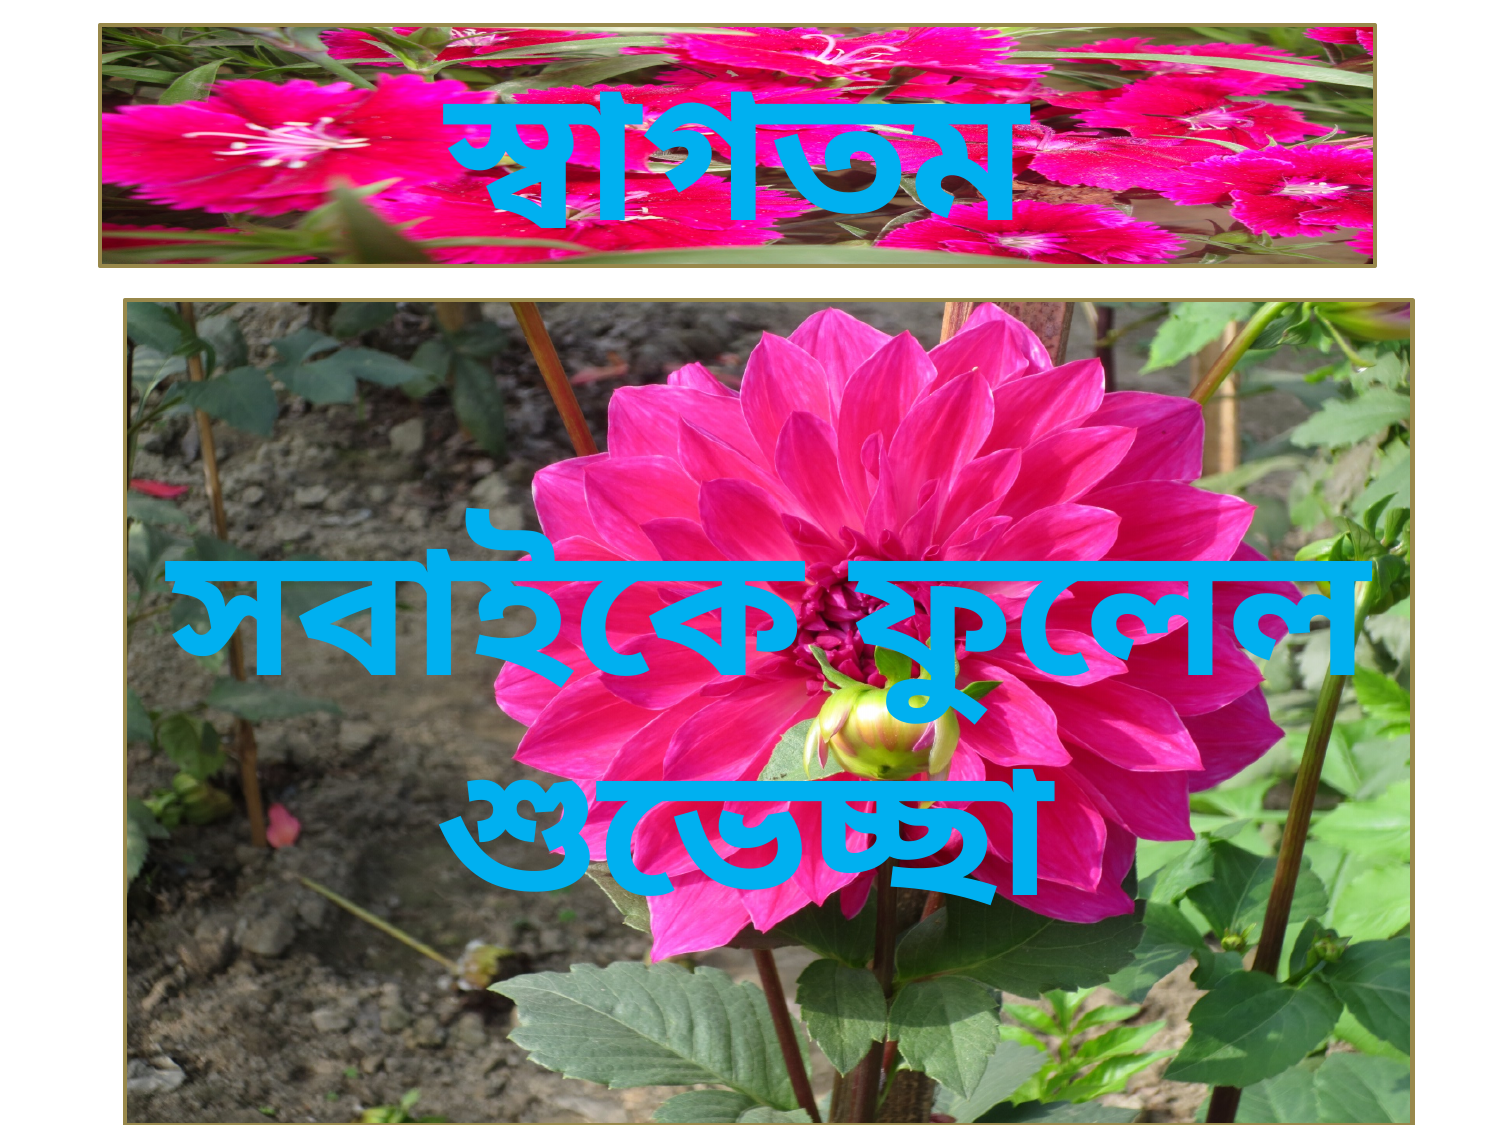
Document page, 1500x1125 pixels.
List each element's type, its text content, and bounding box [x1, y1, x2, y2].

subtitle সবাইকে ফুলেল শুভেচ্ছা [125, 299, 1413, 1125]
title স্বাগতম [99, 24, 1375, 267]
